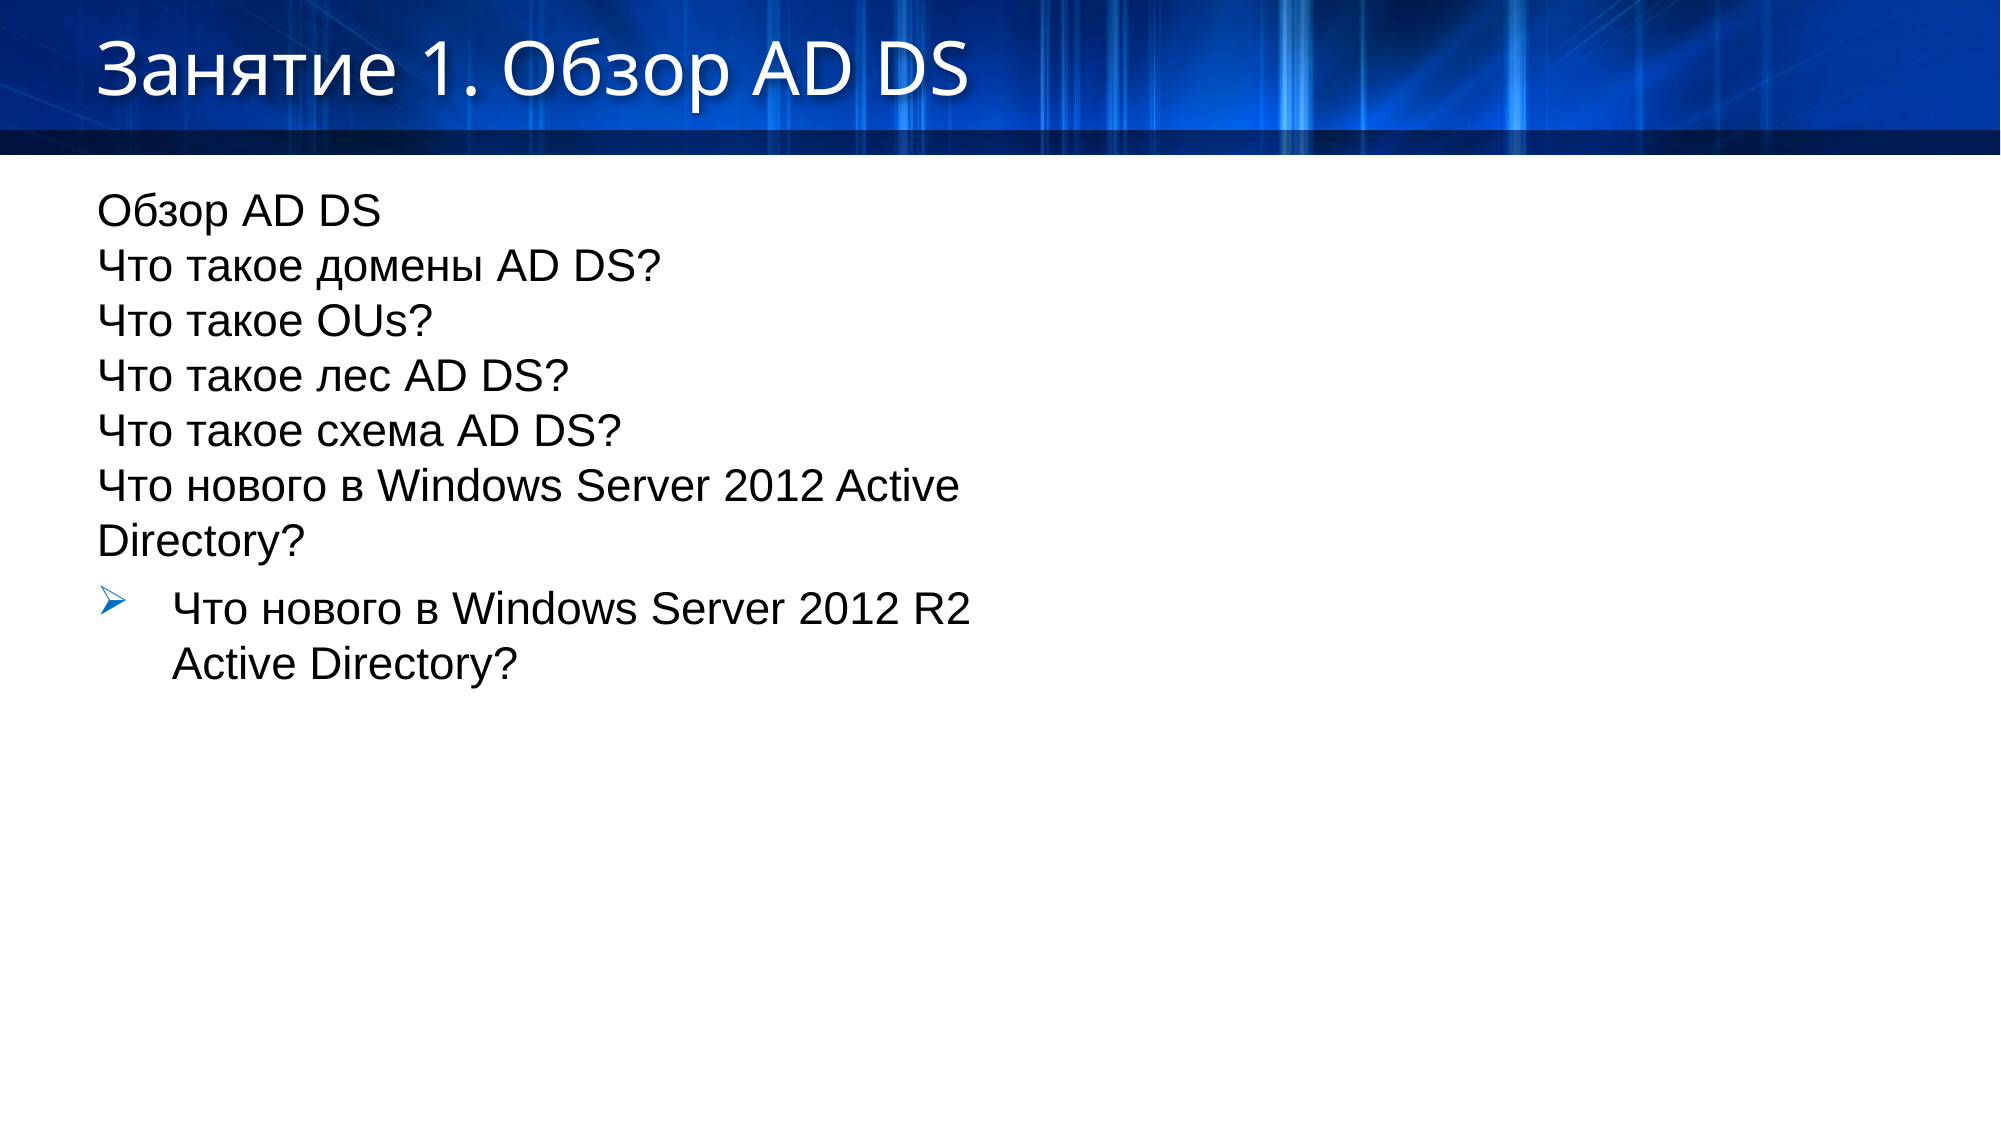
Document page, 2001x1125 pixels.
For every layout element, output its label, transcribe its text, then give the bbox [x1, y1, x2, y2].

picture [0, 0, 2001, 155]
text_box Занятие 1. Обзор AD DS [82, 13, 1919, 118]
text_box Обзор AD DS Что такое домены AD DS? Что такое OUs? Что такое лес AD DS? Что такое схема AD DS? Что нового в Windows Server 2012 Active Directory? Что нового в Windows Server 2012 R2 Active Directory? [82, 173, 1083, 764]
